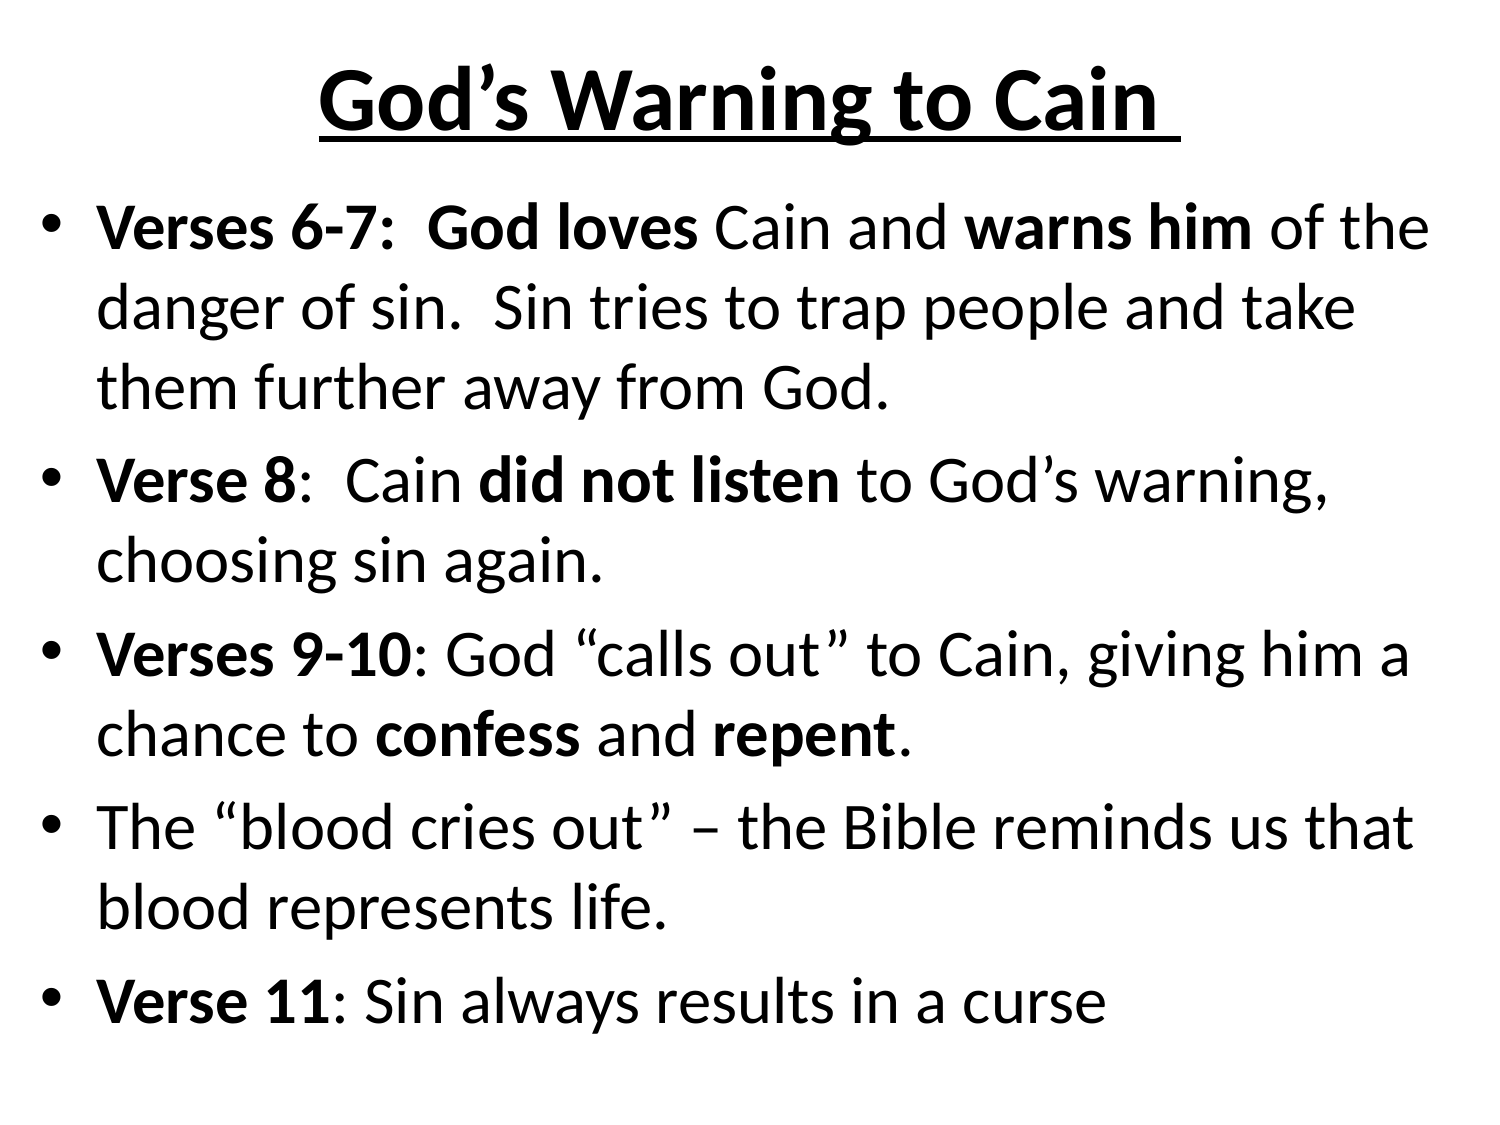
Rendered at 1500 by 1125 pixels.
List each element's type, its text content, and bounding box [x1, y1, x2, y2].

list Verses 6-7: God loves Cain and warns him of the danger of sin. Sin tries to trap people and take them further away from God. Verse 8: Cain did not listen to God’s warning, choosing sin again. Verses 9-10: God “calls out” to Cain, giving him a chance to confess and repent. The “blood cries out” – the Bible reminds us that blood represents life. Verse 11: Sin always results in a curse [24, 174, 1500, 1050]
title God’s Warning to Cain [75, 24, 1425, 163]
